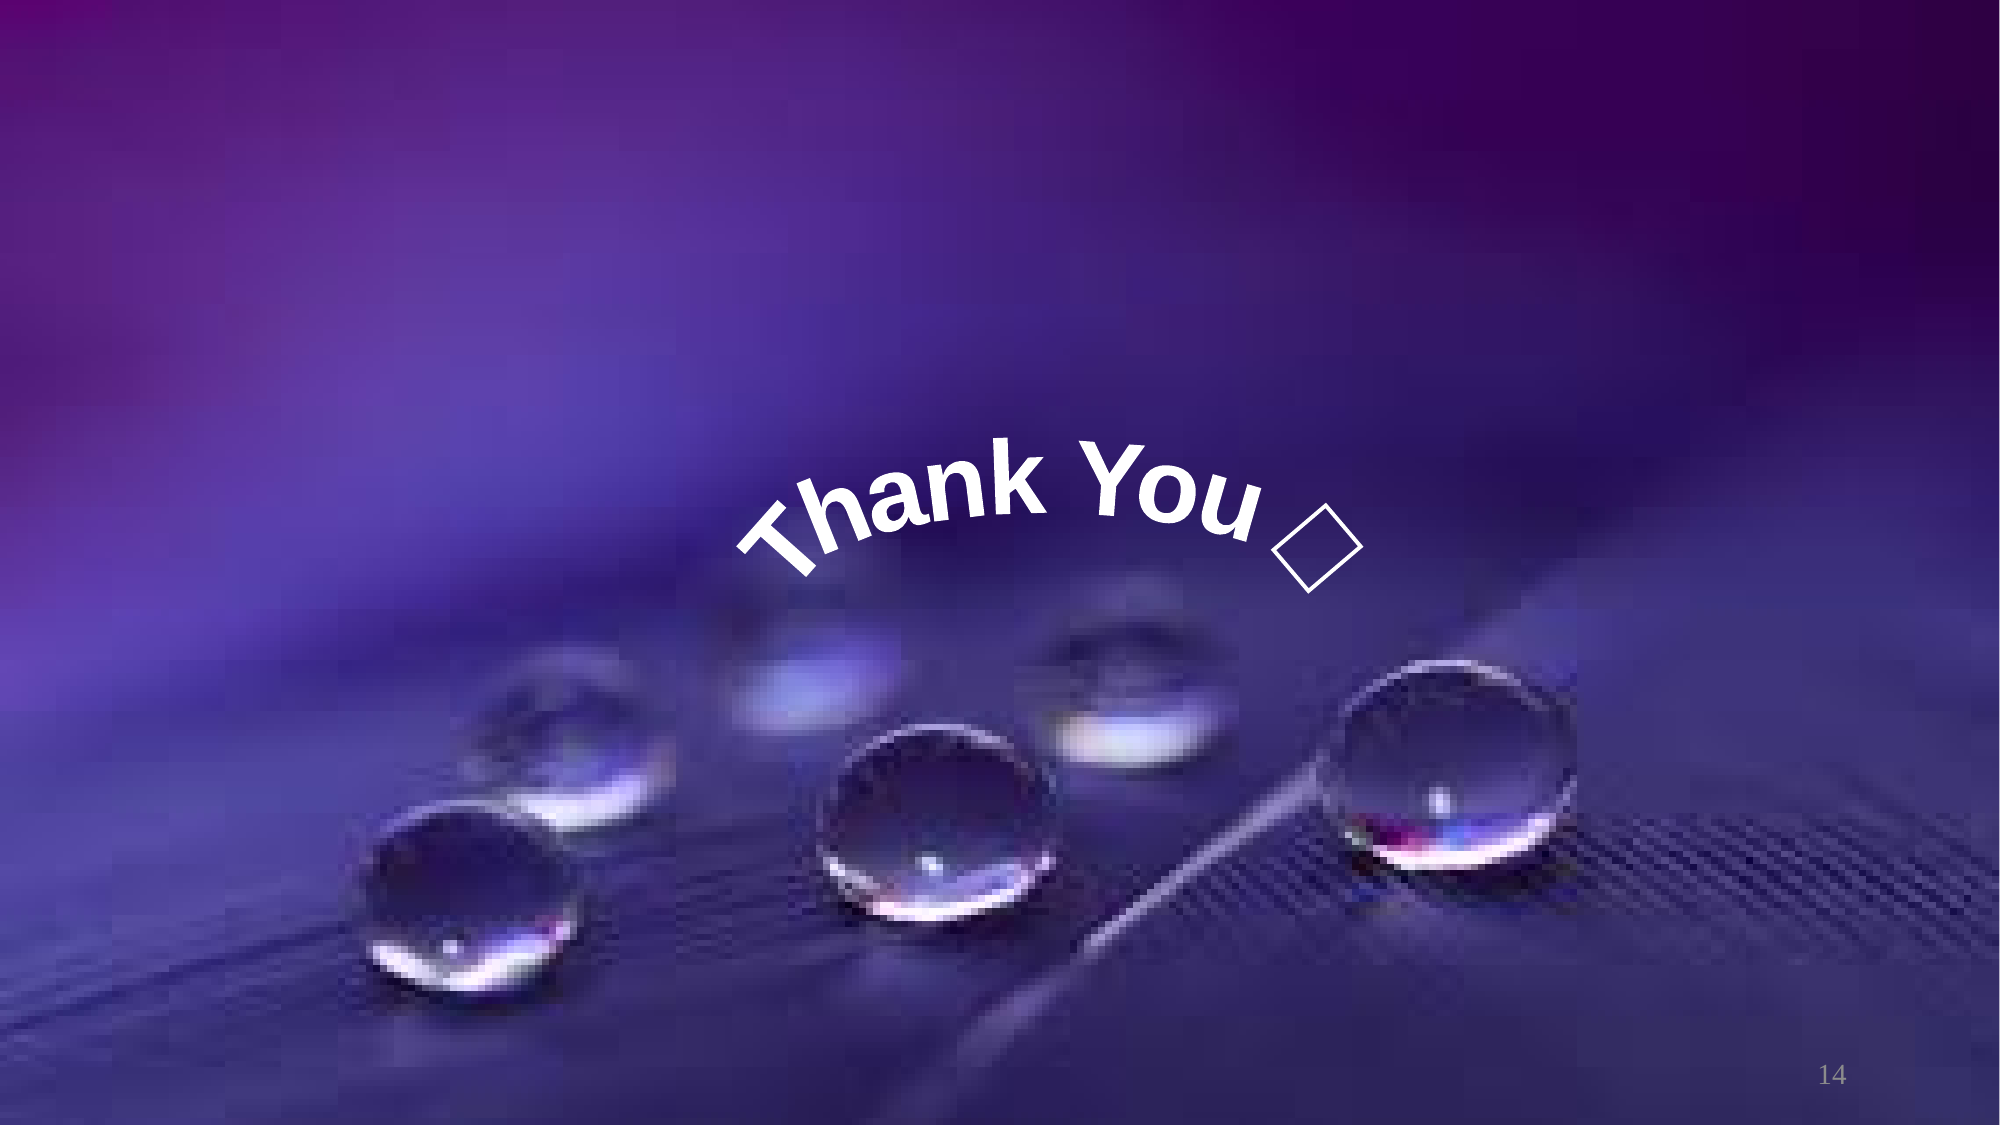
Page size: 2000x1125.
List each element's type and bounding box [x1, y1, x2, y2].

list [0, 0, 2000, 1125]
